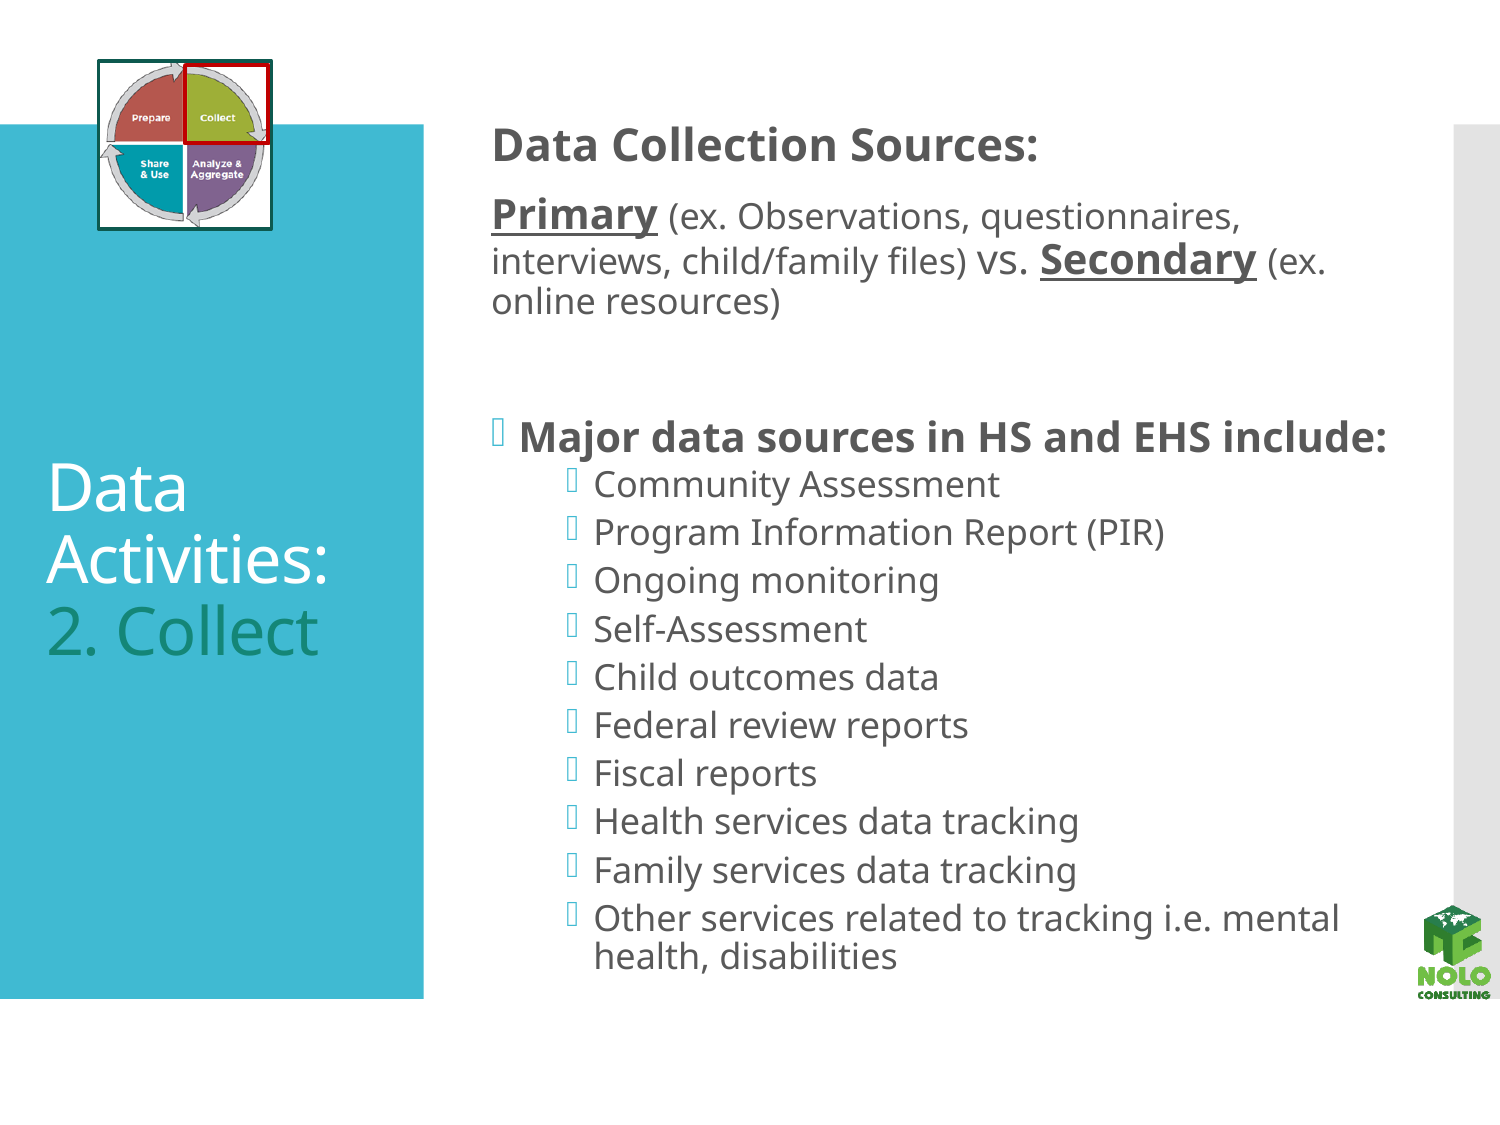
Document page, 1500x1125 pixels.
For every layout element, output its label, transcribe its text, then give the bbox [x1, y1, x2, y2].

picture [99, 62, 270, 228]
list Data Collection Sources: Primary (ex. Observations, questionnaires, interviews, child/family files) vs. Secondary (ex. online resources) Major data sources in HS and EHS include: Community Assessment Program Information Report (PIR) Ongoing monitoring Self‐Assessment Child outcomes data Federal review reports Fiscal reports Health services data tracking Family services data tracking Other services related to tracking i.e. mental health, disabilities [476, 112, 1425, 988]
title Data Activities: 2. Collect [31, 184, 394, 940]
picture [1407, 899, 1500, 1011]
